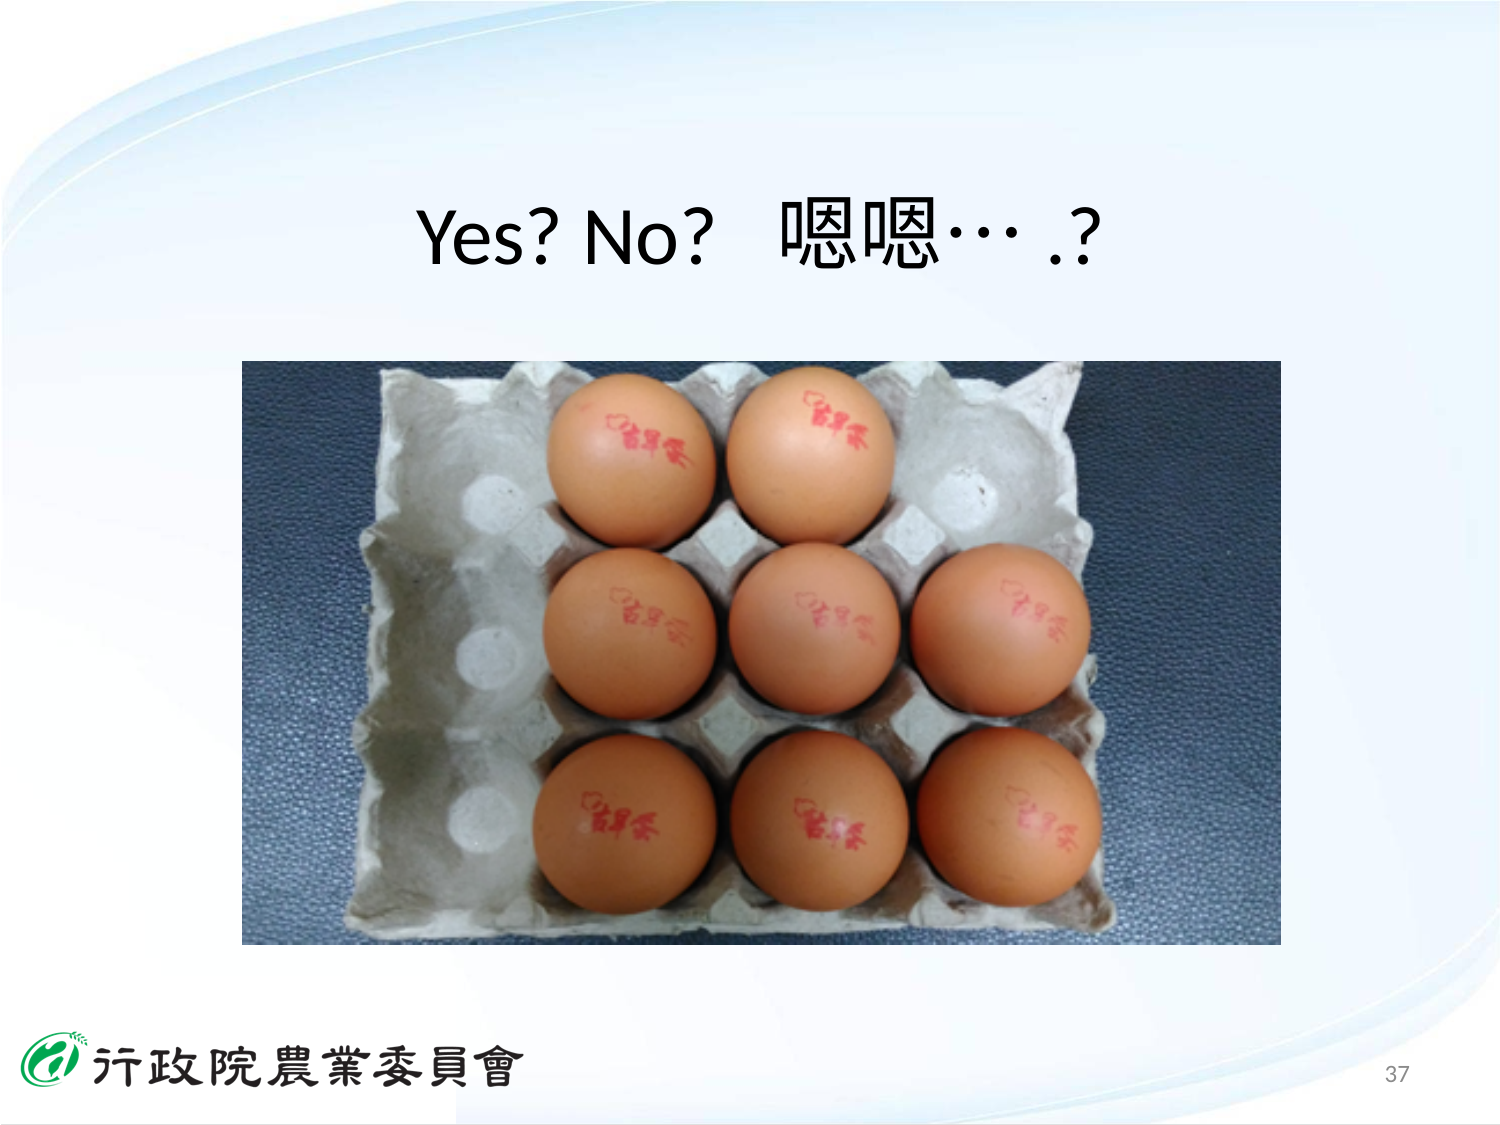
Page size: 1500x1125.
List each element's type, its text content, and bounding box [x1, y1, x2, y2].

picture [0, 0, 1500, 1125]
slide_number 37 [1074, 1042, 1425, 1103]
title Yes? No? 嗯嗯….? [86, 137, 1437, 325]
